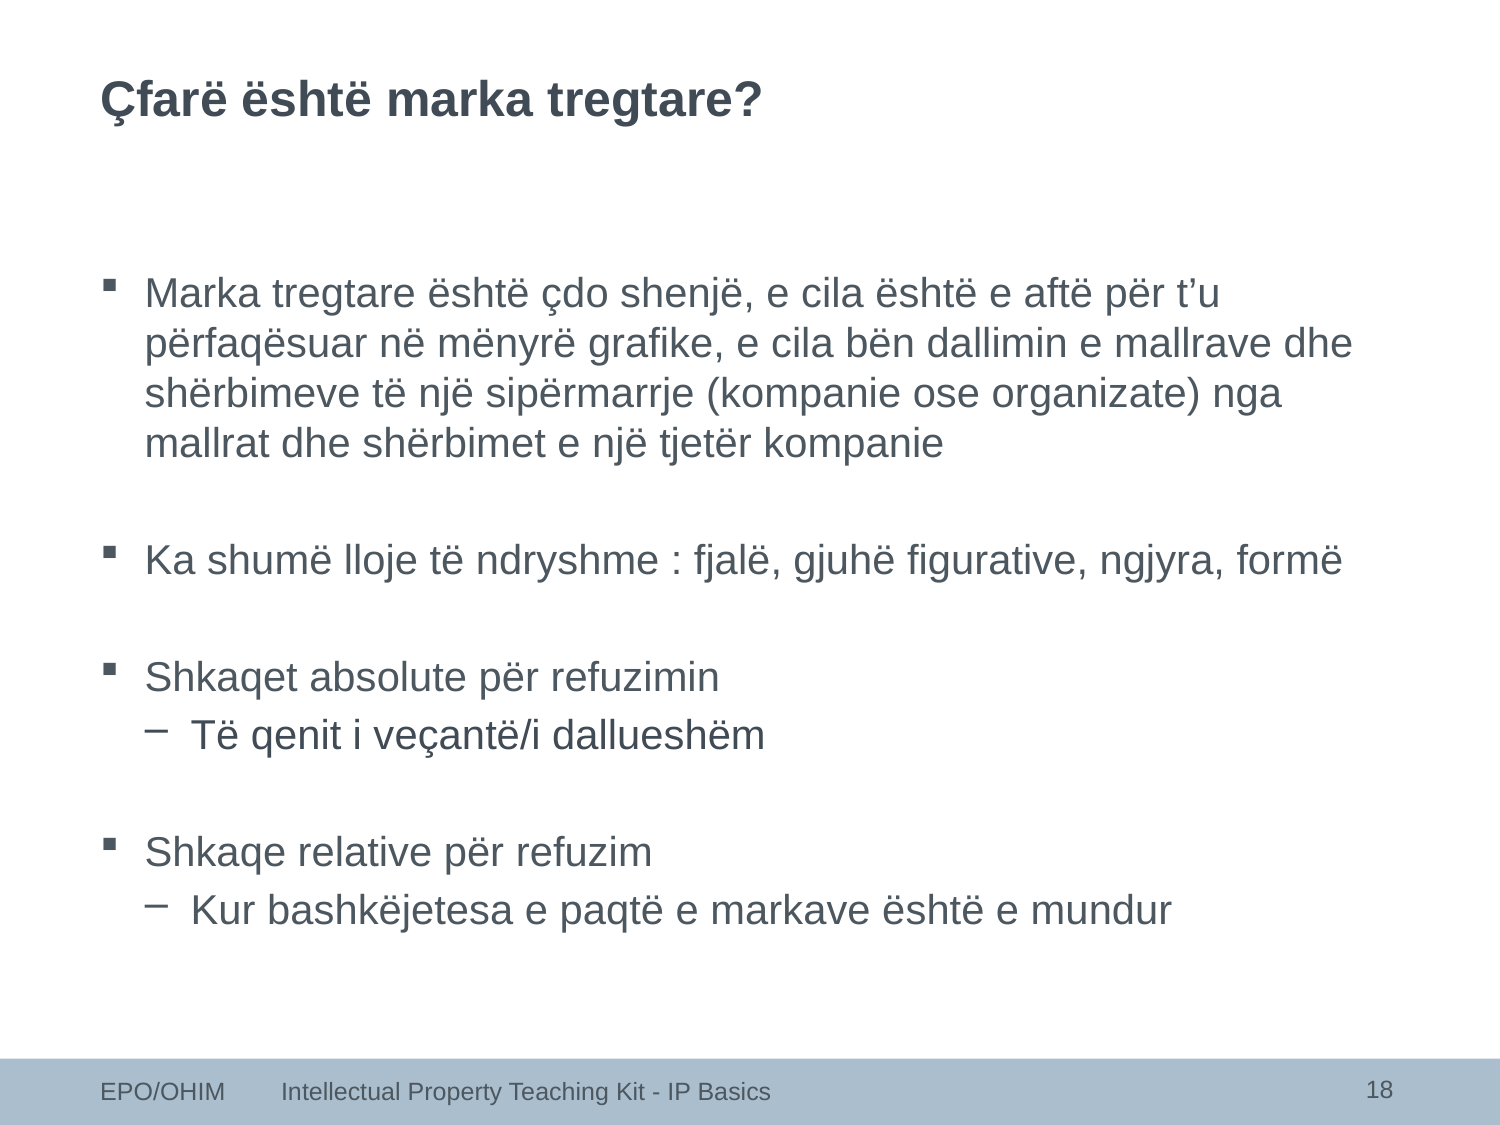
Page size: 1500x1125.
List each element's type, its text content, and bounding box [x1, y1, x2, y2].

list Marka tregtare është çdo shenjë, e cila është e aftë për t’u përfaqësuar në mënyrë grafike, e cila bën dallimin e mallrave dhe shërbimeve të një sipërmarrje (kompanie ose organizate) nga mallrat dhe shërbimet e një tjetër kompanie Ka shumë lloje të ndryshme : fjalë, gjuhë figurative, ngjyra, formë Shkaqet absolute për refuzimin Të qenit i veçantë/i dallueshëm Shkaqe relative për refuzim Kur bashkëjetesa e paqtë e markave është e mundur [100, 265, 1400, 999]
text_box EPO/OHIM Intellectual Property Teaching Kit - IP Basics [100, 1074, 988, 1125]
text_box 18 [1269, 1070, 1394, 1106]
title Çfarë është marka tregtare? [100, 66, 1400, 221]
